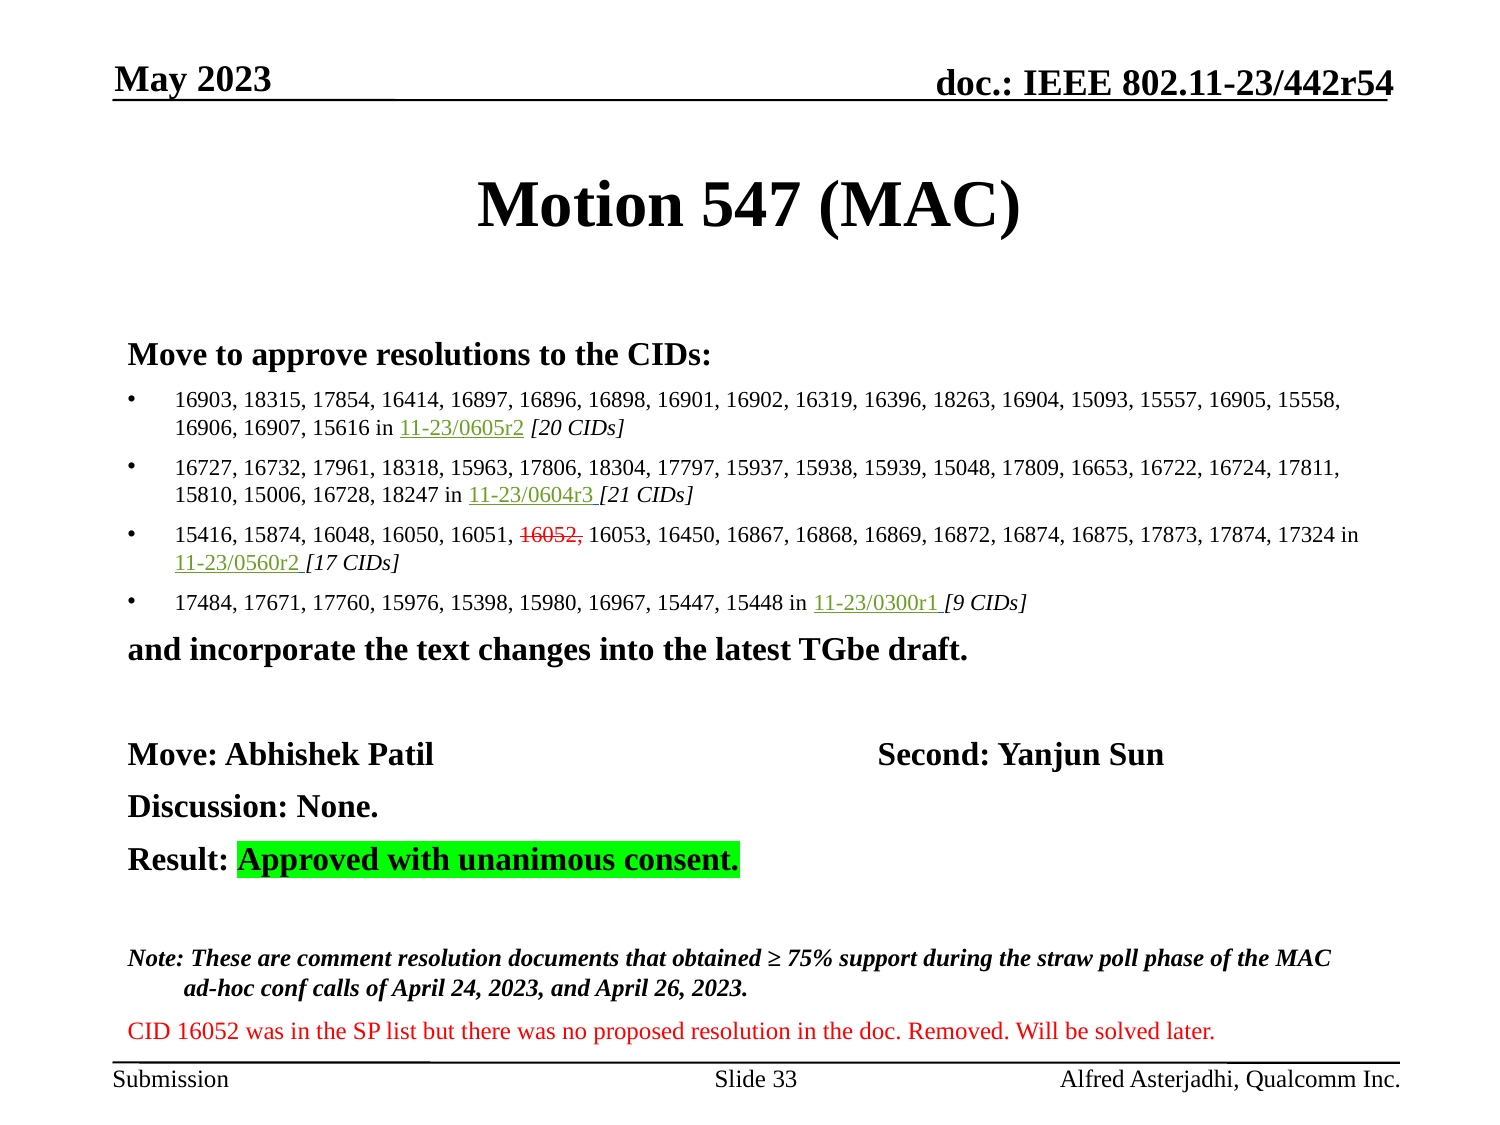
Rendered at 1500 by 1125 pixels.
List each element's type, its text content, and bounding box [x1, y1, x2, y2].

slide_number Slide 33 [712, 1061, 800, 1123]
list Move to approve resolutions to the CIDs: 16903, 18315, 17854, 16414, 16897, 16896, 16898, 16901, 16902, 16319, 16396, 18263, 16904, 15093, 15557, 16905, 15558, 16906, 16907, 15616 in 11-23/0605r2 [20 CIDs] 16727, 16732, 17961, 18318, 15963, 17806, 18304, 17797, 15937, 15938, 15939, 15048, 17809, 16653, 16722, 16724, 17811, 15810, 15006, 16728, 18247 in 11-23/0604r3 [21 CIDs] 15416, 15874, 16048, 16050, 16051, 16052, 16053, 16450, 16867, 16868, 16869, 16872, 16874, 16875, 17873, 17874, 17324 in 11-23/0560r2 [17 CIDs] 17484, 17671, 17760, 15976, 15398, 15980, 16967, 15447, 15448 in 11-23/0300r1 [9 CIDs] and incorporate the text changes into the latest TGbe draft. Move: Abhishek Patil Second: Yanjun Sun Discussion: None. Result: Approved with unanimous consent. Note: These are comment resolution documents that obtained ≥ 75% support during the straw poll phase of the MAC ad-hoc conf calls of April 24, 2023, and April 26, 2023. CID 16052 was in the SP list but there was no proposed resolution in the doc. Removed. Will be solved later. [112, 324, 1388, 1063]
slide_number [114, 54, 423, 100]
footer Alfred Asterjadhi, Qualcomm Inc. [878, 1061, 1402, 1093]
title Motion 547 (MAC) [112, 112, 1388, 288]
